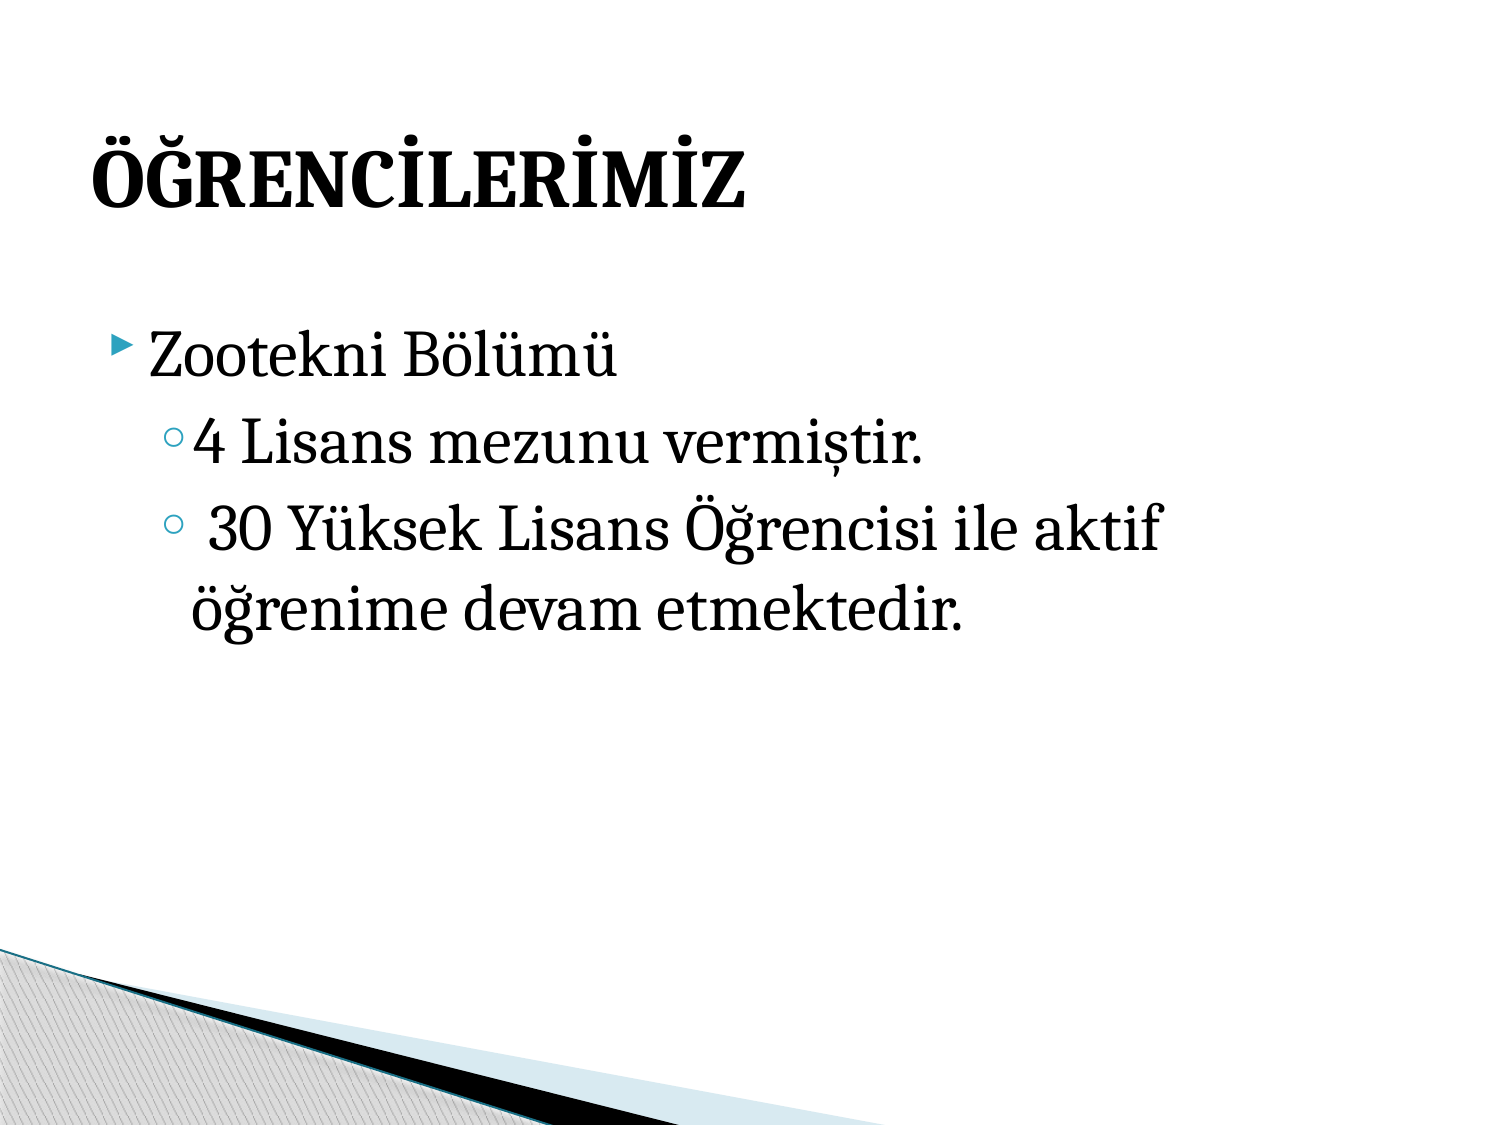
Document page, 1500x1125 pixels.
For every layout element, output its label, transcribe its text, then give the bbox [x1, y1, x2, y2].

title ÖĞRENCİLERİMİZ [76, 101, 1302, 247]
list Zootekni Bölümü 4 Lisans mezunu vermiştir. 30 Yüksek Lisans Öğrencisi ile aktif öğrenime devam etmektedir. [75, 302, 1300, 1062]
